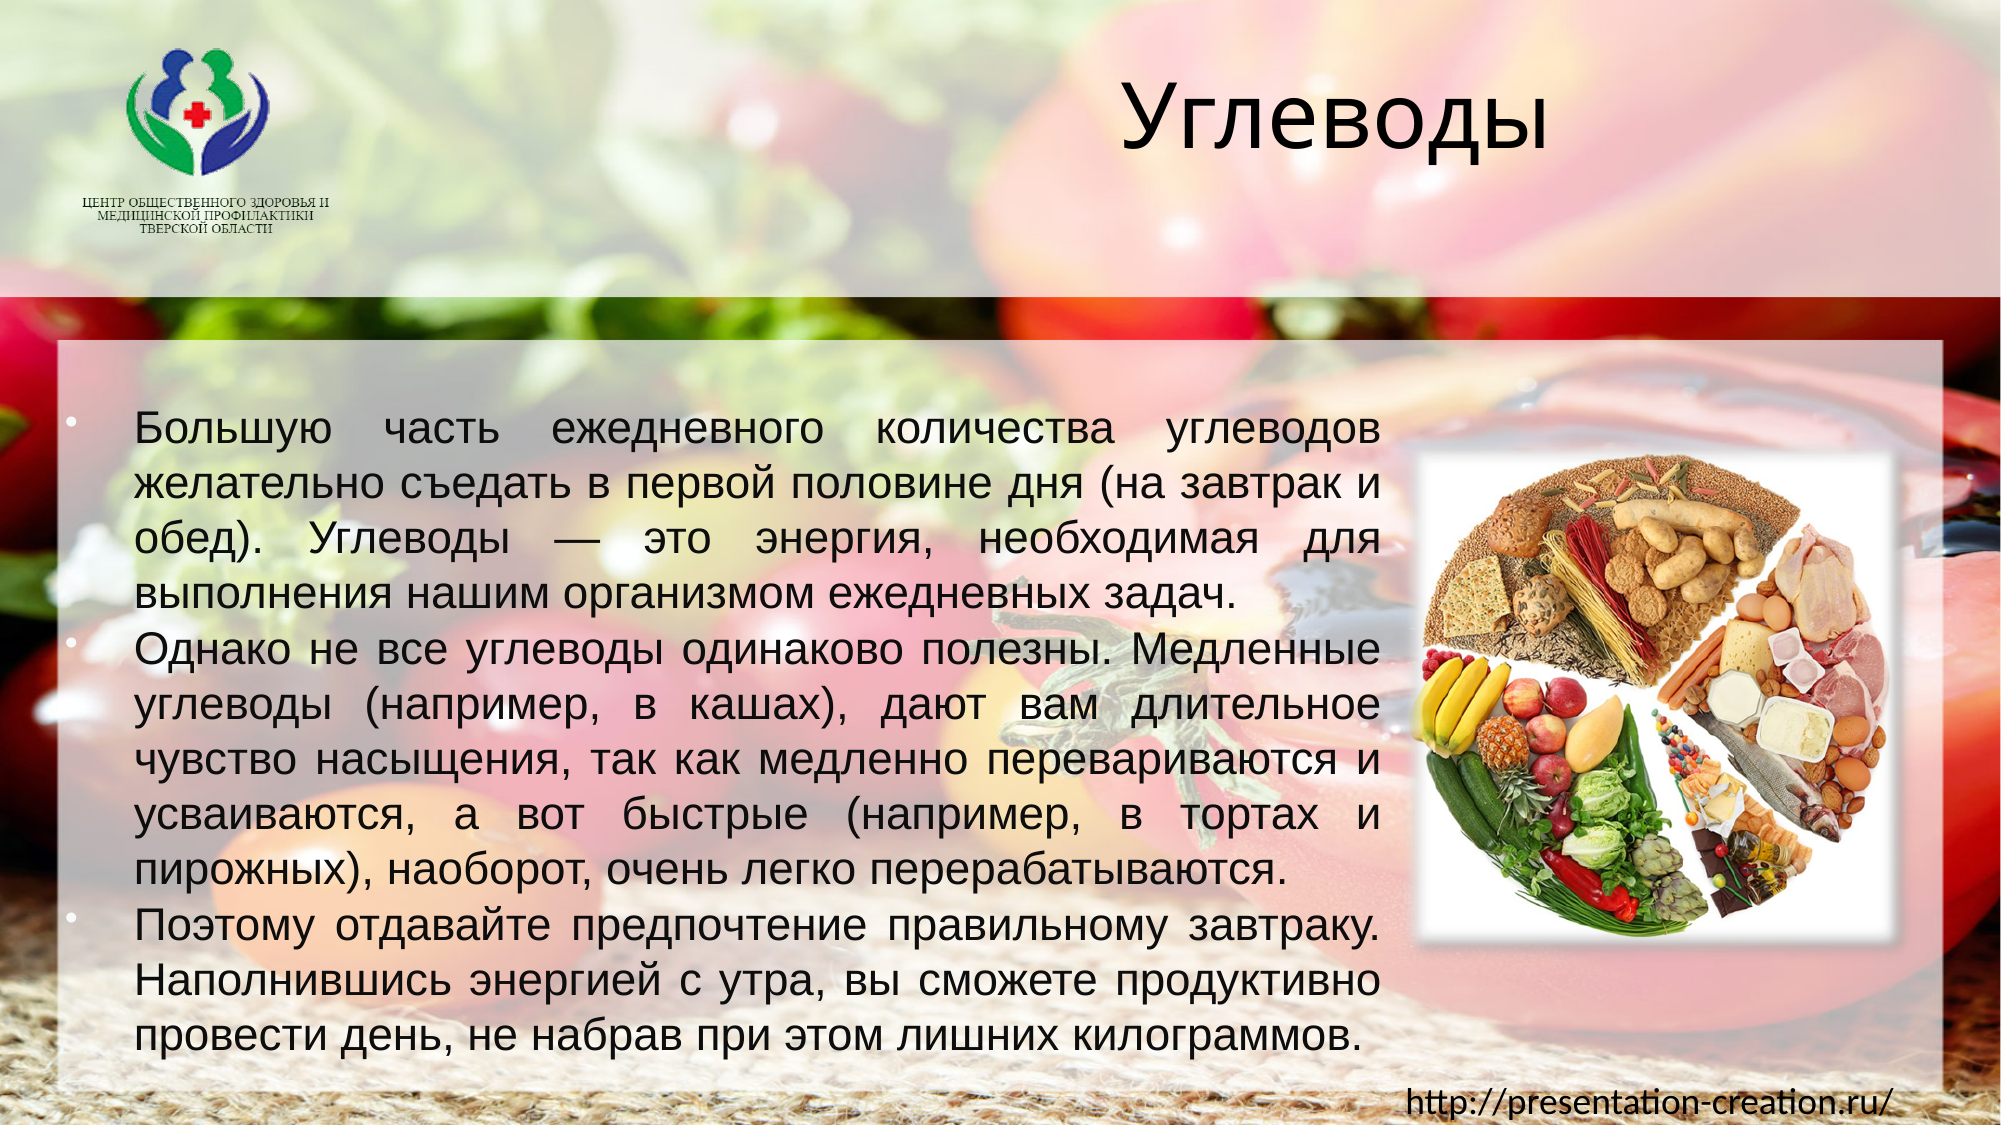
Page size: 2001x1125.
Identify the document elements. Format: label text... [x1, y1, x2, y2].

text_box Углеводы [822, 25, 1851, 198]
text_box Большую часть ежедневного количества углеводов желательно съедать в первой половине дня (на завтрак и обед). Углеводы — это энергия, необходимая для выполнения нашим организмом ежедневных задач. Однако не все углеводы одинаково полезны. Медленные углеводы (например, в кашах), дают вам длительное чувство насыщения, так как медленно перевариваются и усваиваются, а вот быстрые (например, в тортах и пирожных), наоборот, очень легко перерабатываются. Поэтому отдавайте предпочтение правильному завтраку. Наполнившись энергией с утра, вы сможете продуктивно провести день, не набрав при этом лишних килограммов. [28, 390, 1398, 1125]
picture [0, 0, 2001, 1125]
